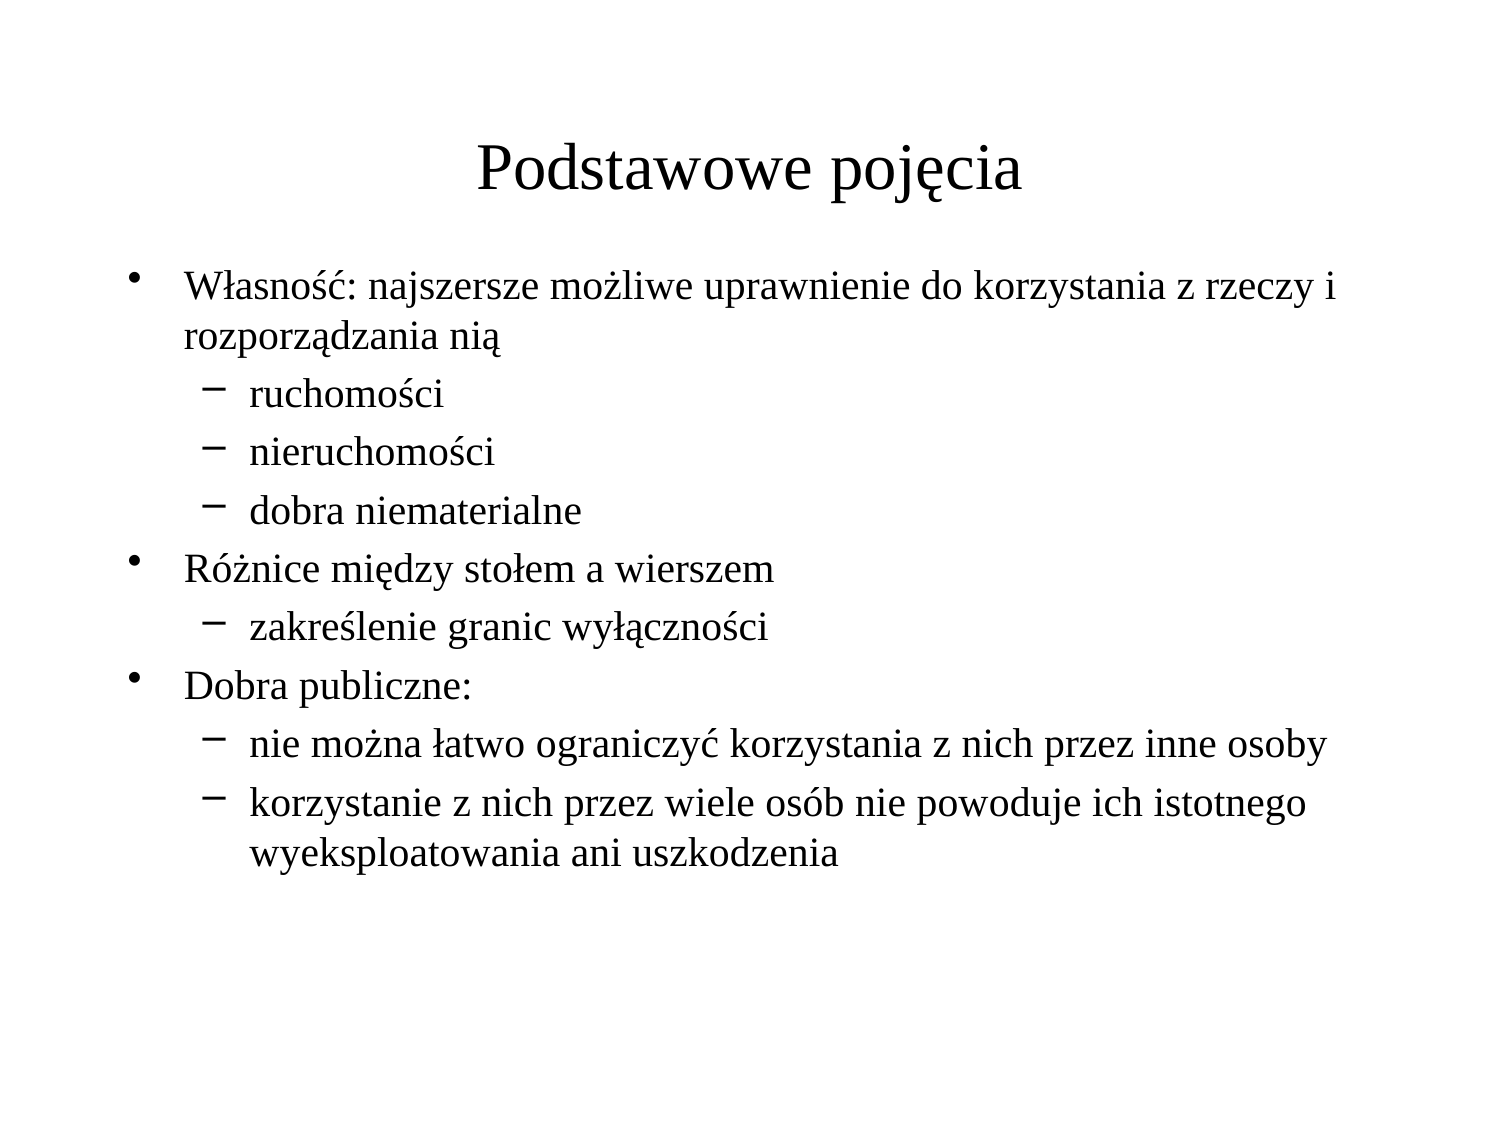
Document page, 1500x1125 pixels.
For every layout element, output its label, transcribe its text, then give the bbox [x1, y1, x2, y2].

list Własność: najszersze możliwe uprawnienie do korzystania z rzeczy i rozporządzania nią ruchomości nieruchomości dobra niematerialne Różnice między stołem a wierszem zakreślenie granic wyłączności Dobra publiczne: nie można łatwo ograniczyć korzystania z nich przez inne osoby korzystanie z nich przez wiele osób nie powoduje ich istotnego wyeksploatowania ani uszkodzenia [112, 249, 1388, 1001]
title Podstawowe pojęcia [112, 99, 1388, 226]
